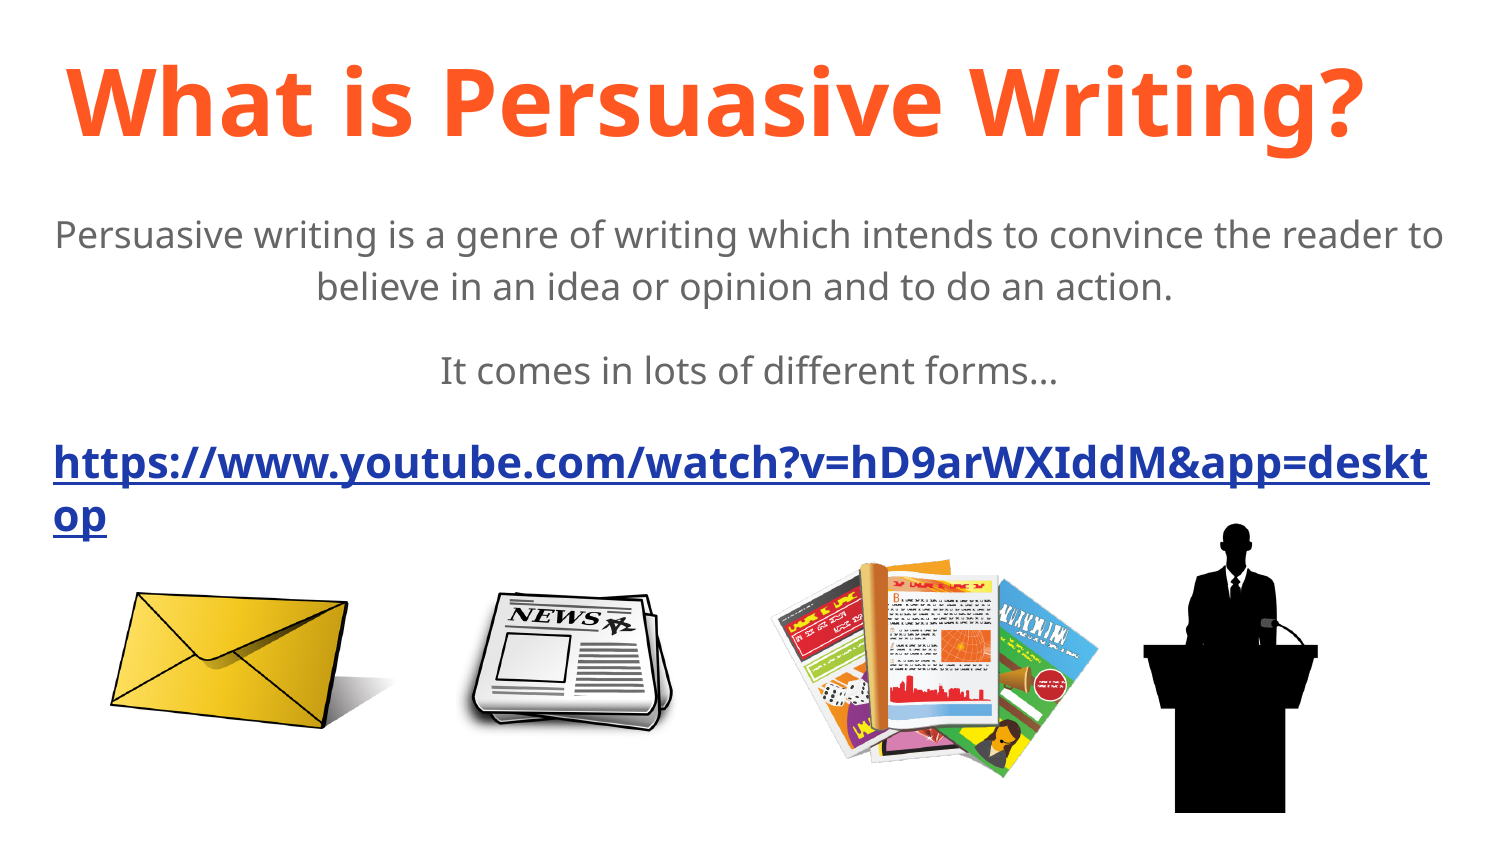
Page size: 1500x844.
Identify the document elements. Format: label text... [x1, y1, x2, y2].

picture [456, 550, 677, 771]
picture [1142, 523, 1319, 813]
title What is Persuasive Writing? [51, 27, 1449, 122]
picture [769, 503, 1099, 833]
list Persuasive writing is a genre of writing which intends to convince the reader to believe in an idea or opinion and to do an action. It comes in lots of different forms… https://www.youtube.com/watch?v=hD9arWXIddM&app=desktop [37, 189, 1463, 750]
picture [109, 592, 402, 729]
